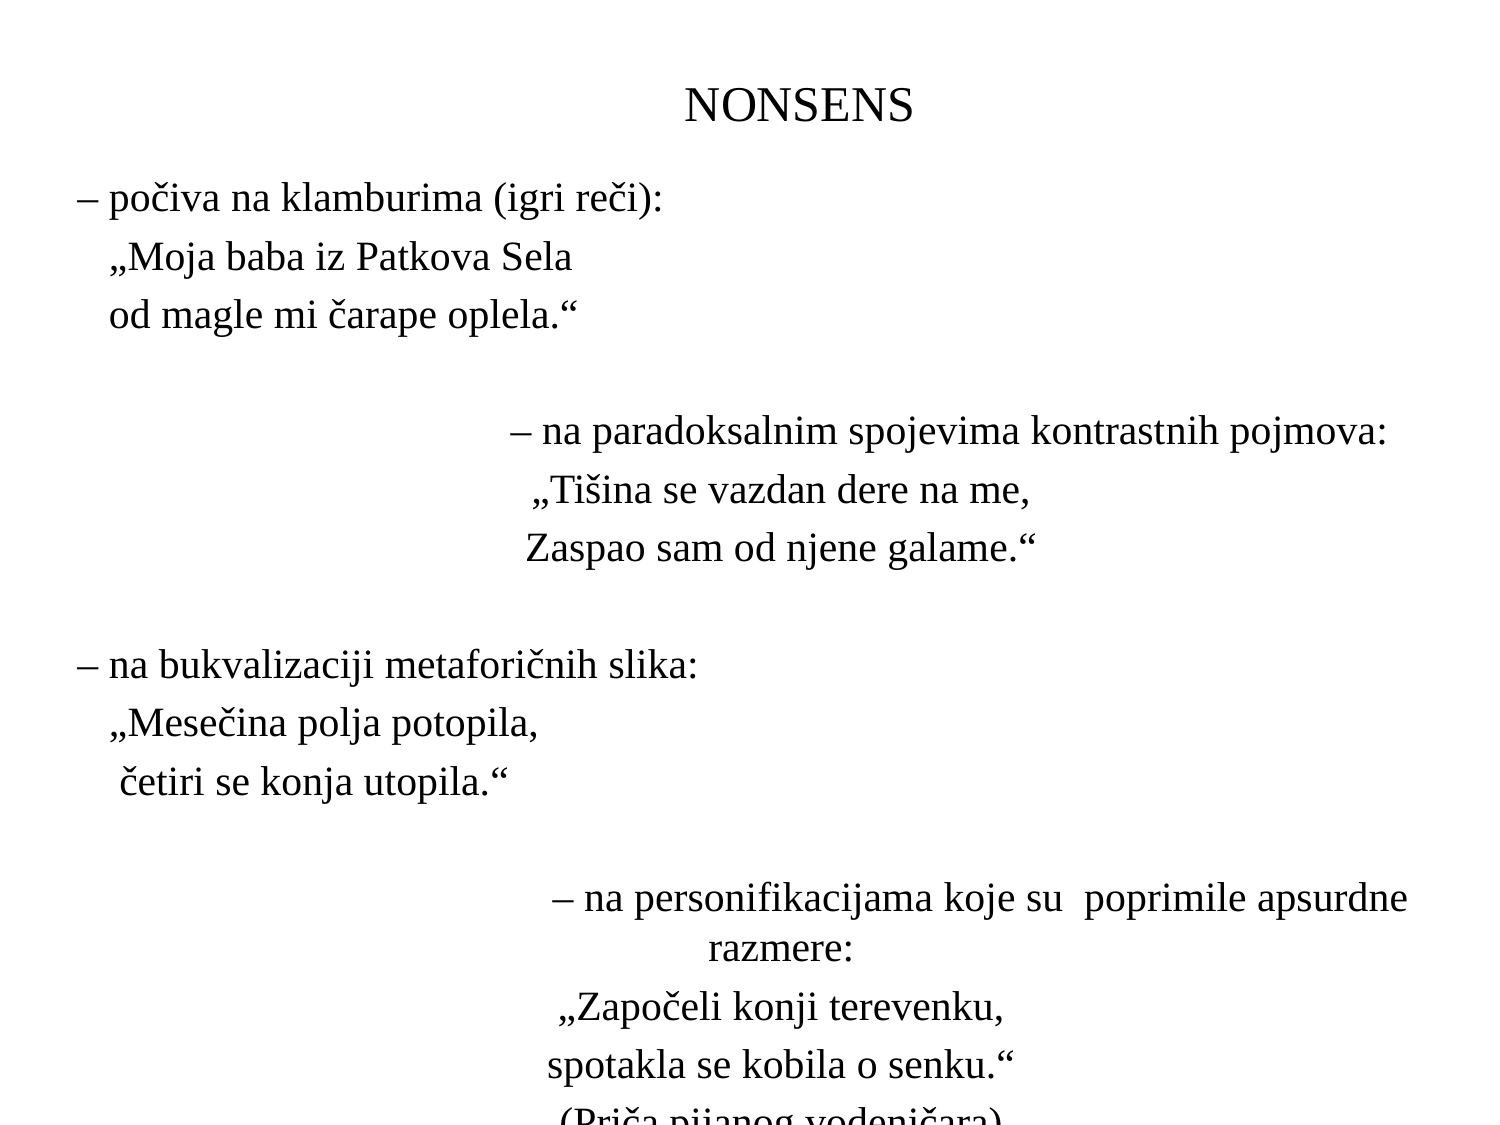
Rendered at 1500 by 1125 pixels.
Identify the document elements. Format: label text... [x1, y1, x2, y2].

subtitle – počiva na klamburima (igri reči): „Moja baba iz Patkova Sela od magle mi čarape oplela.“ – na paradoksalnim spojevima kontrastnih pojmova: „Tišina se vazdan dere na me, Zaspao sam od njene galame.“ – na bukvalizaciji metaforičnih slika: „Mesečina polja potopila, četiri se konja utopila.“ – na personifikacijama koje su poprimile apsurdne razmere: „Započeli konji terevenku, spotakla se kobila o senku.“ (Priča pijanog vodeničara) [62, 162, 1500, 1125]
title NONSENS [162, 0, 1438, 162]
